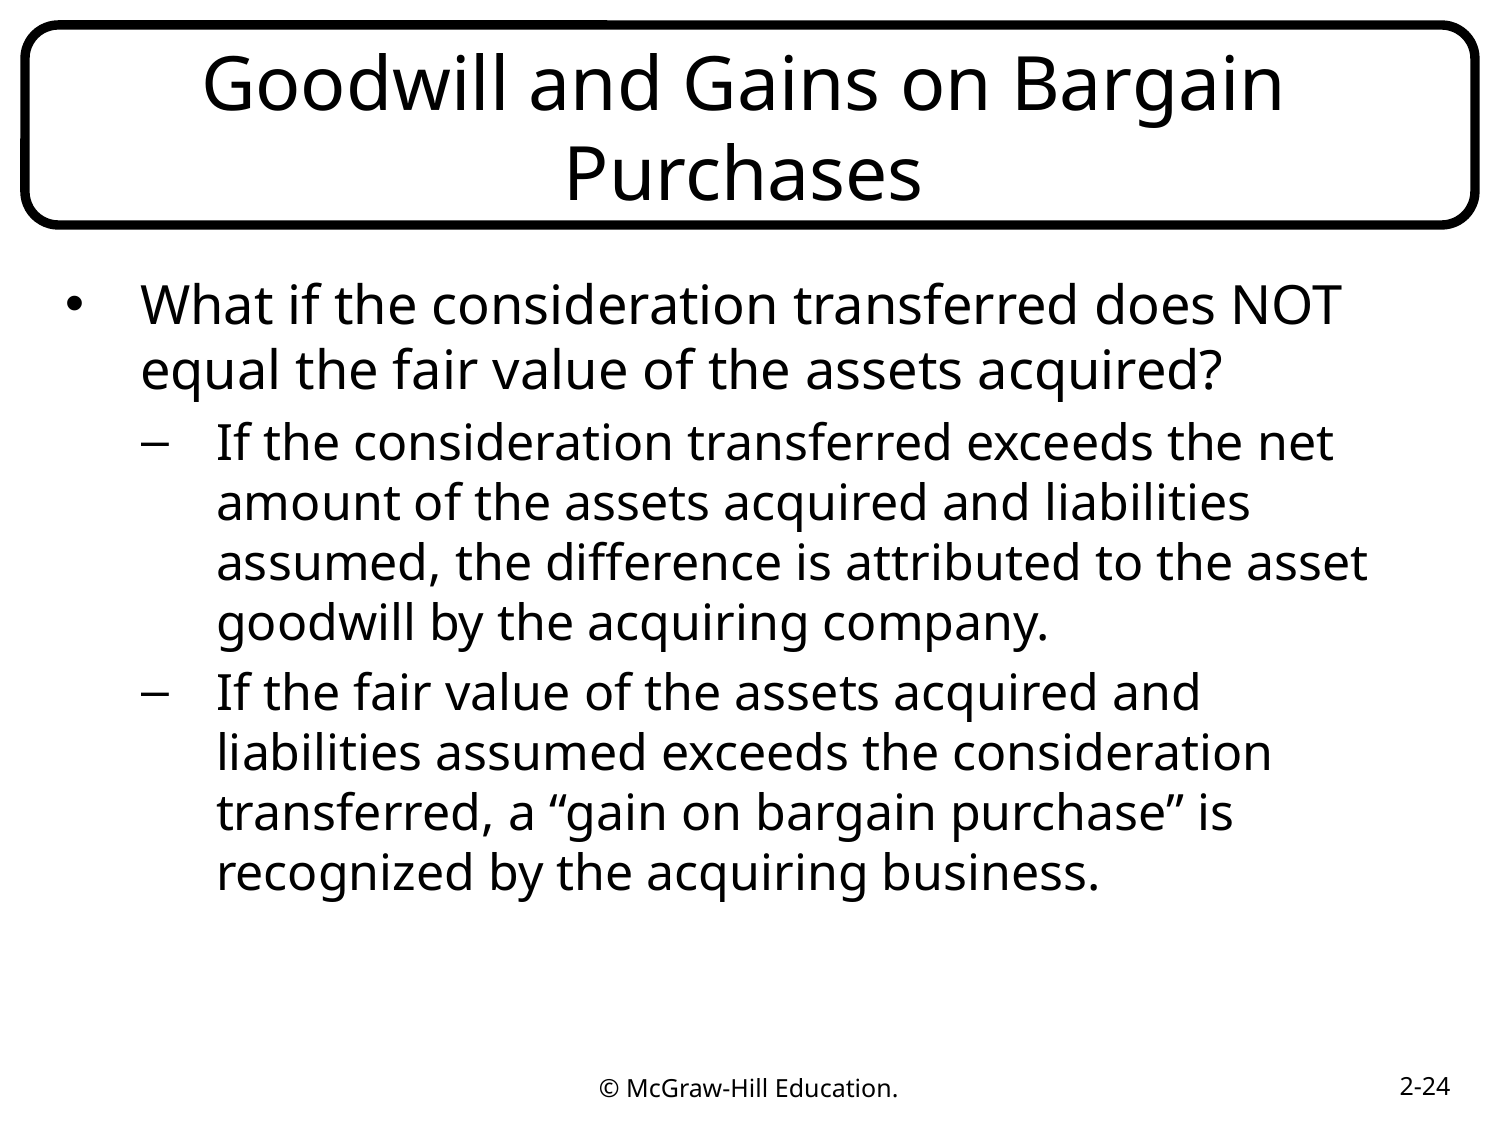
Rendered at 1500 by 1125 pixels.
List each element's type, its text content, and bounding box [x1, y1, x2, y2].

list What if the consideration transferred does NOT equal the fair value of the assets acquired? If the consideration transferred exceeds the net amount of the assets acquired and liabilities assumed, the difference is attributed to the asset goodwill by the acquiring company. If the fair value of the assets acquired and liabilities assumed exceeds the consideration transferred, a “gain on bargain purchase” is recognized by the acquiring business. [50, 262, 1438, 1038]
title Goodwill and Gains on Bargain Purchases [37, 24, 1450, 225]
